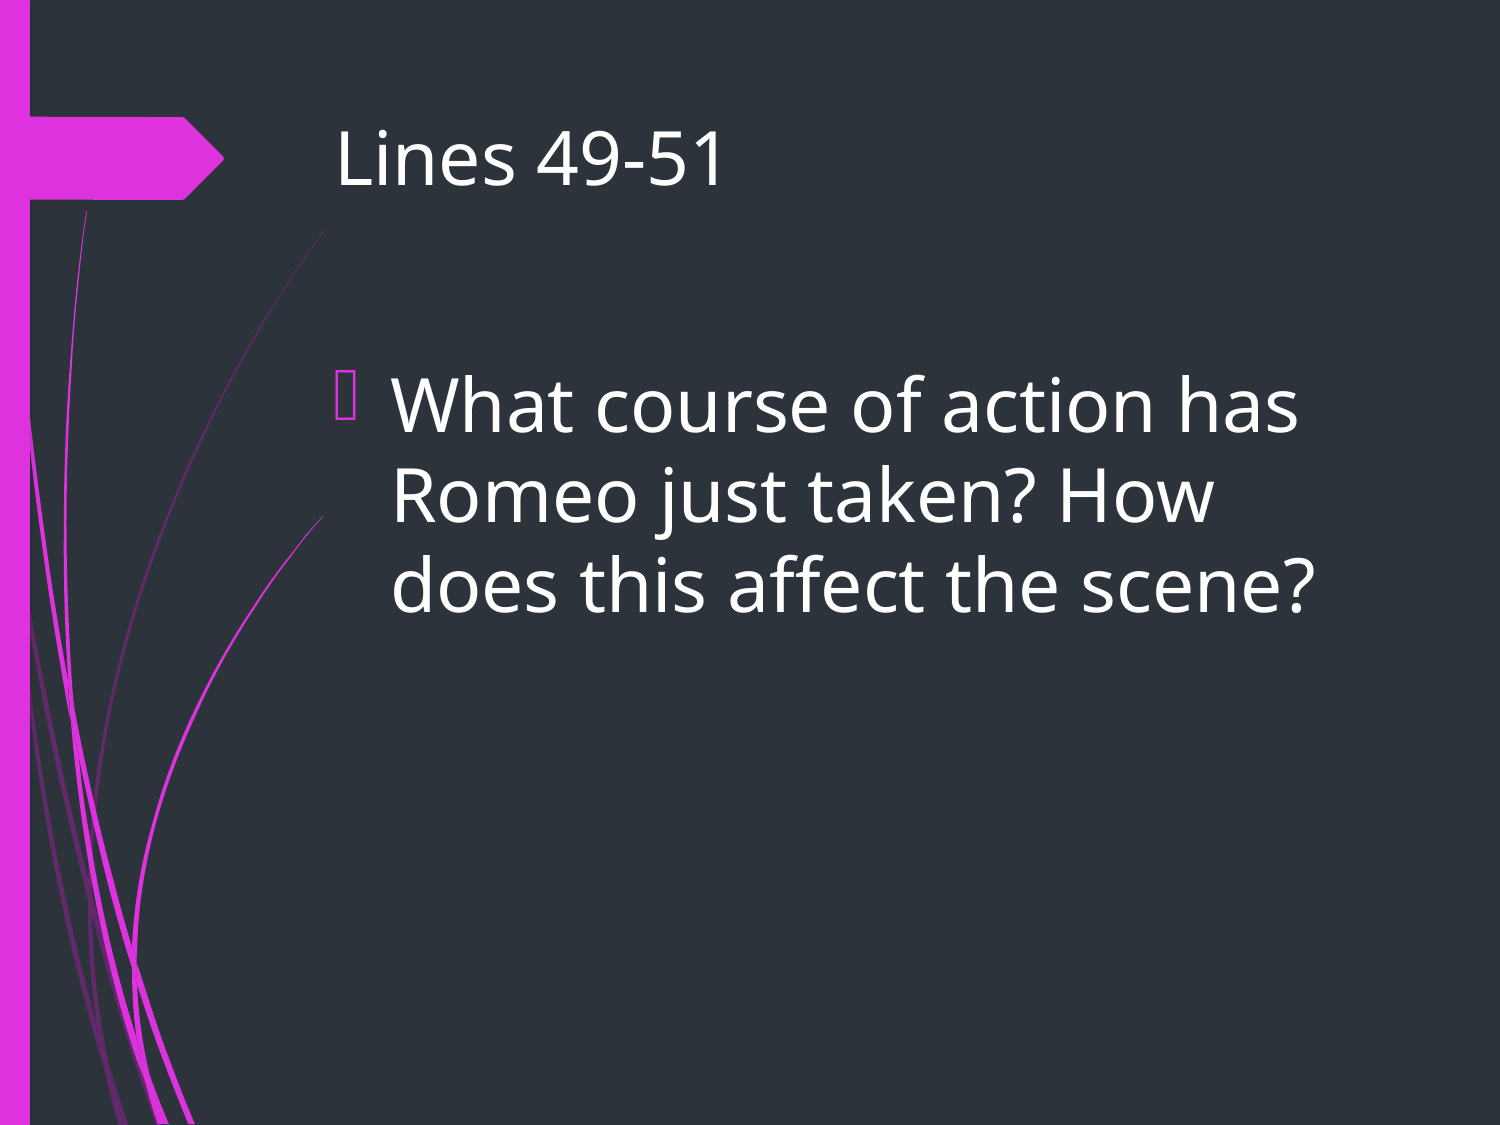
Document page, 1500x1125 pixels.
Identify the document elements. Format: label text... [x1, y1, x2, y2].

list What course of action has Romeo just taken? How does this affect the scene? [318, 350, 1400, 970]
title Lines 49-51 [319, 102, 1400, 313]
